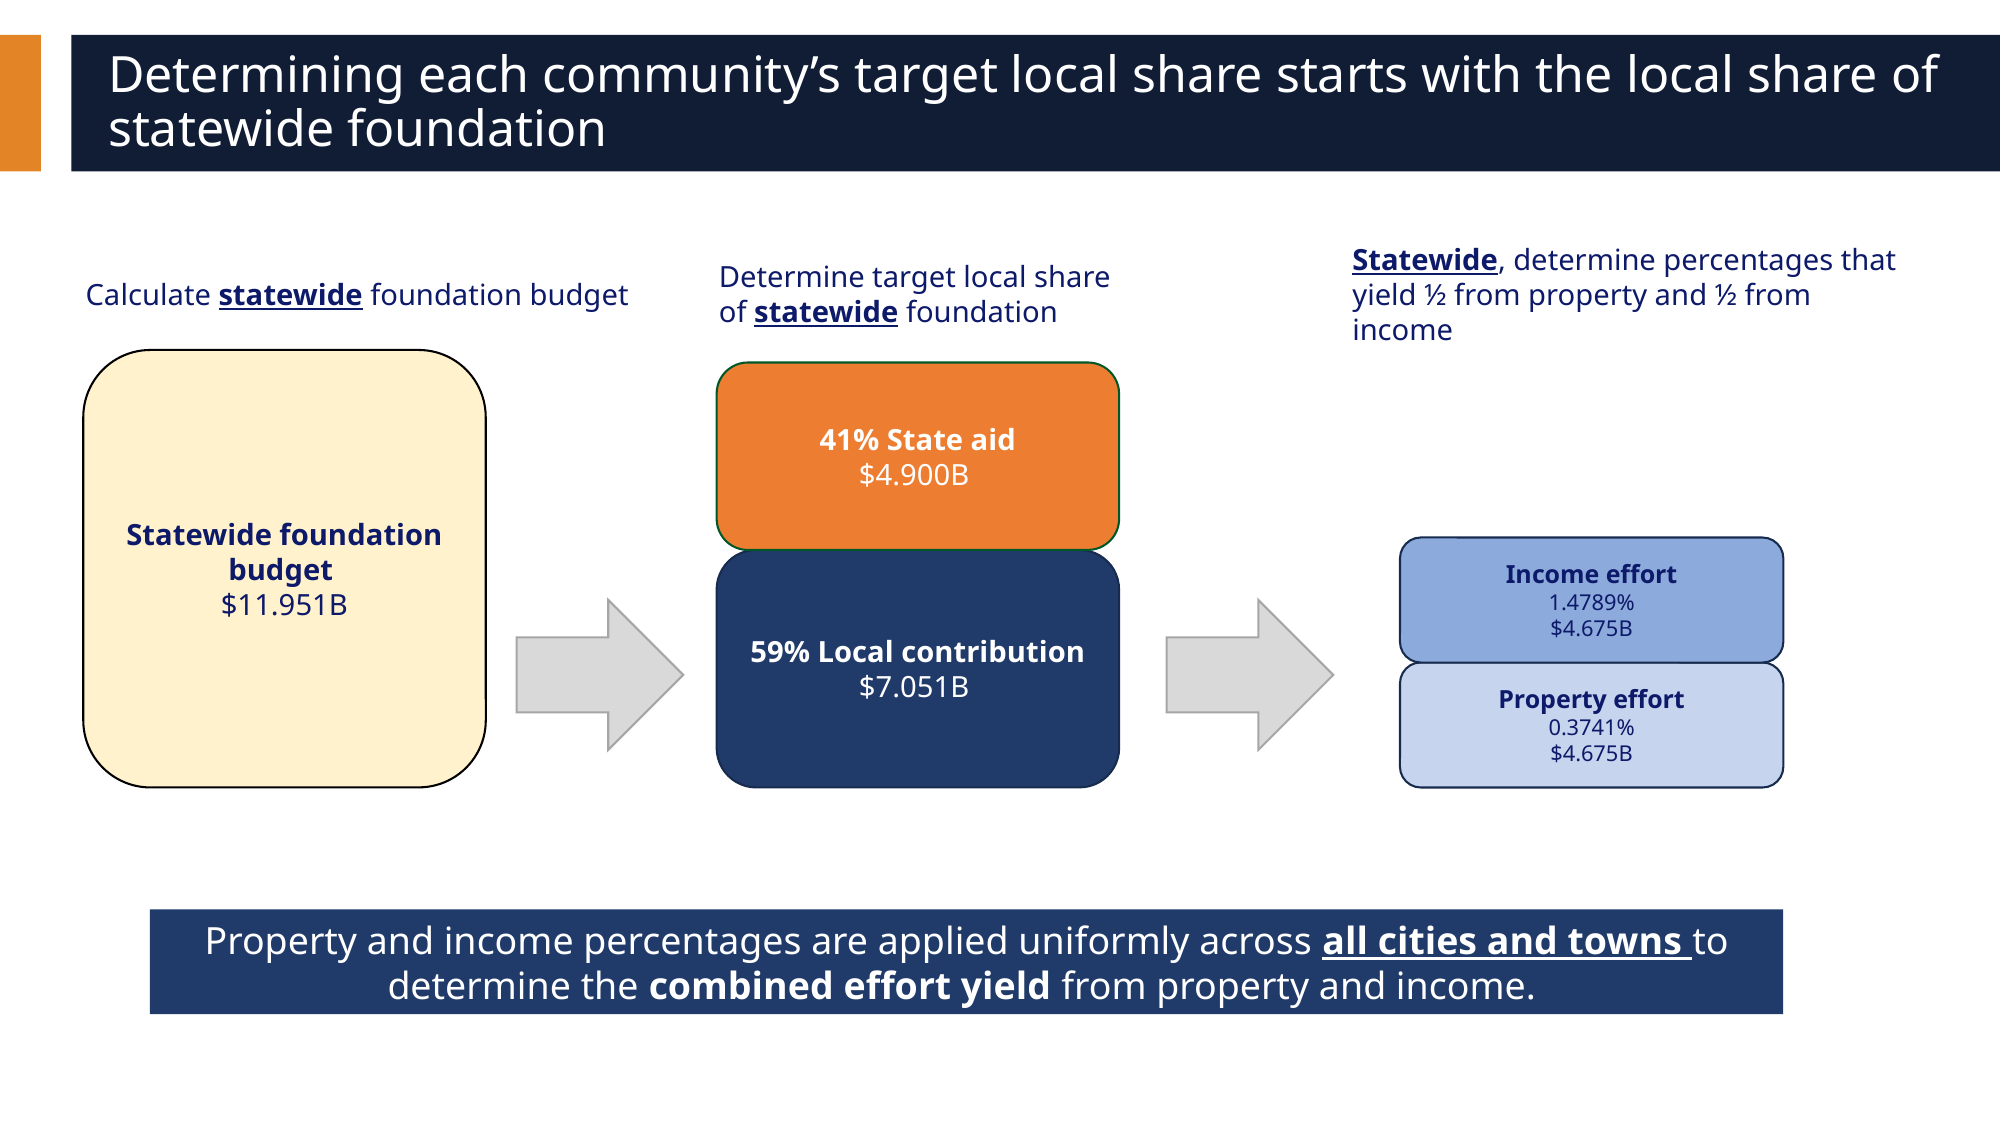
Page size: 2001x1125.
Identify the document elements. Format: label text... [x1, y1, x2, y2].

text_box Determine target local share of statewide foundation [698, 248, 1285, 339]
text_box Calculate statewide foundation budget [65, 248, 651, 339]
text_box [83, 349, 1784, 788]
text_box Property and income percentages are applied uniformly across all cities and towns to determine the combined effort yield from property and income. [149, 908, 1784, 1015]
text_box Statewide, determine percentages that yield ½ from property and ½ from income [1332, 248, 1935, 339]
title Determining each community’s target local share starts with the local share of statewide foundation [93, 47, 1959, 159]
